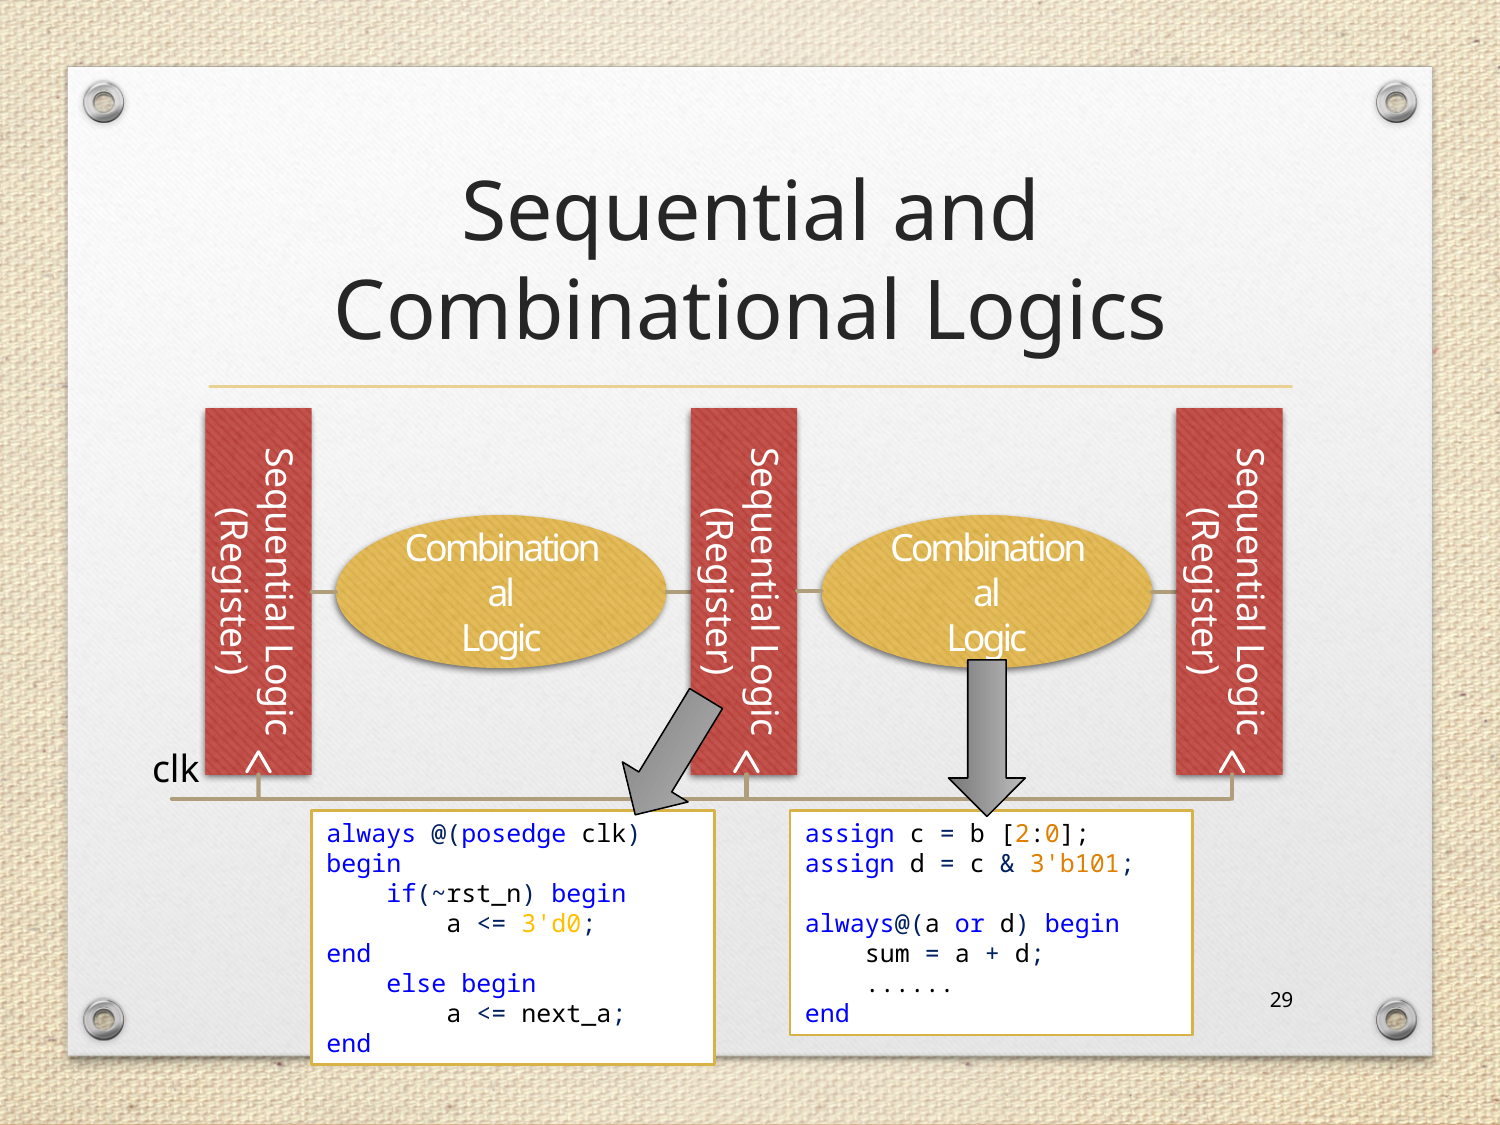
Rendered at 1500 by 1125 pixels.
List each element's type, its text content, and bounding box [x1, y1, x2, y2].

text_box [746, 751, 759, 773]
text_box [947, 659, 1027, 798]
text_box Sequential Logic (Register) [1176, 408, 1283, 775]
picture [0, 0, 1500, 1125]
text_box clk [137, 738, 215, 798]
text_box [630, 799, 689, 816]
text_box always @(posedge clk) begin if(~rst_n) begin a <= 3'd0; end else begin a <= next_a; end [310, 809, 716, 1066]
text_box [258, 751, 271, 773]
text_box [968, 799, 1006, 817]
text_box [1219, 751, 1231, 773]
text_box Combinational Logic [336, 515, 667, 669]
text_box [734, 751, 746, 773]
title Sequential and Combinational Logics [193, 150, 1309, 365]
slide_number 29 [1243, 977, 1309, 1024]
text_box Sequential Logic (Register) [690, 408, 798, 775]
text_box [1231, 751, 1245, 773]
text_box Combinational Logic [821, 515, 1153, 668]
text_box Sequential Logic (Register) [205, 408, 312, 775]
text_box [621, 687, 724, 798]
text_box assign c = b [2:0]; assign d = c & 3'b101; always@(a or d) begin sum = a + d; ...... end [789, 809, 1194, 1036]
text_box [246, 751, 258, 773]
